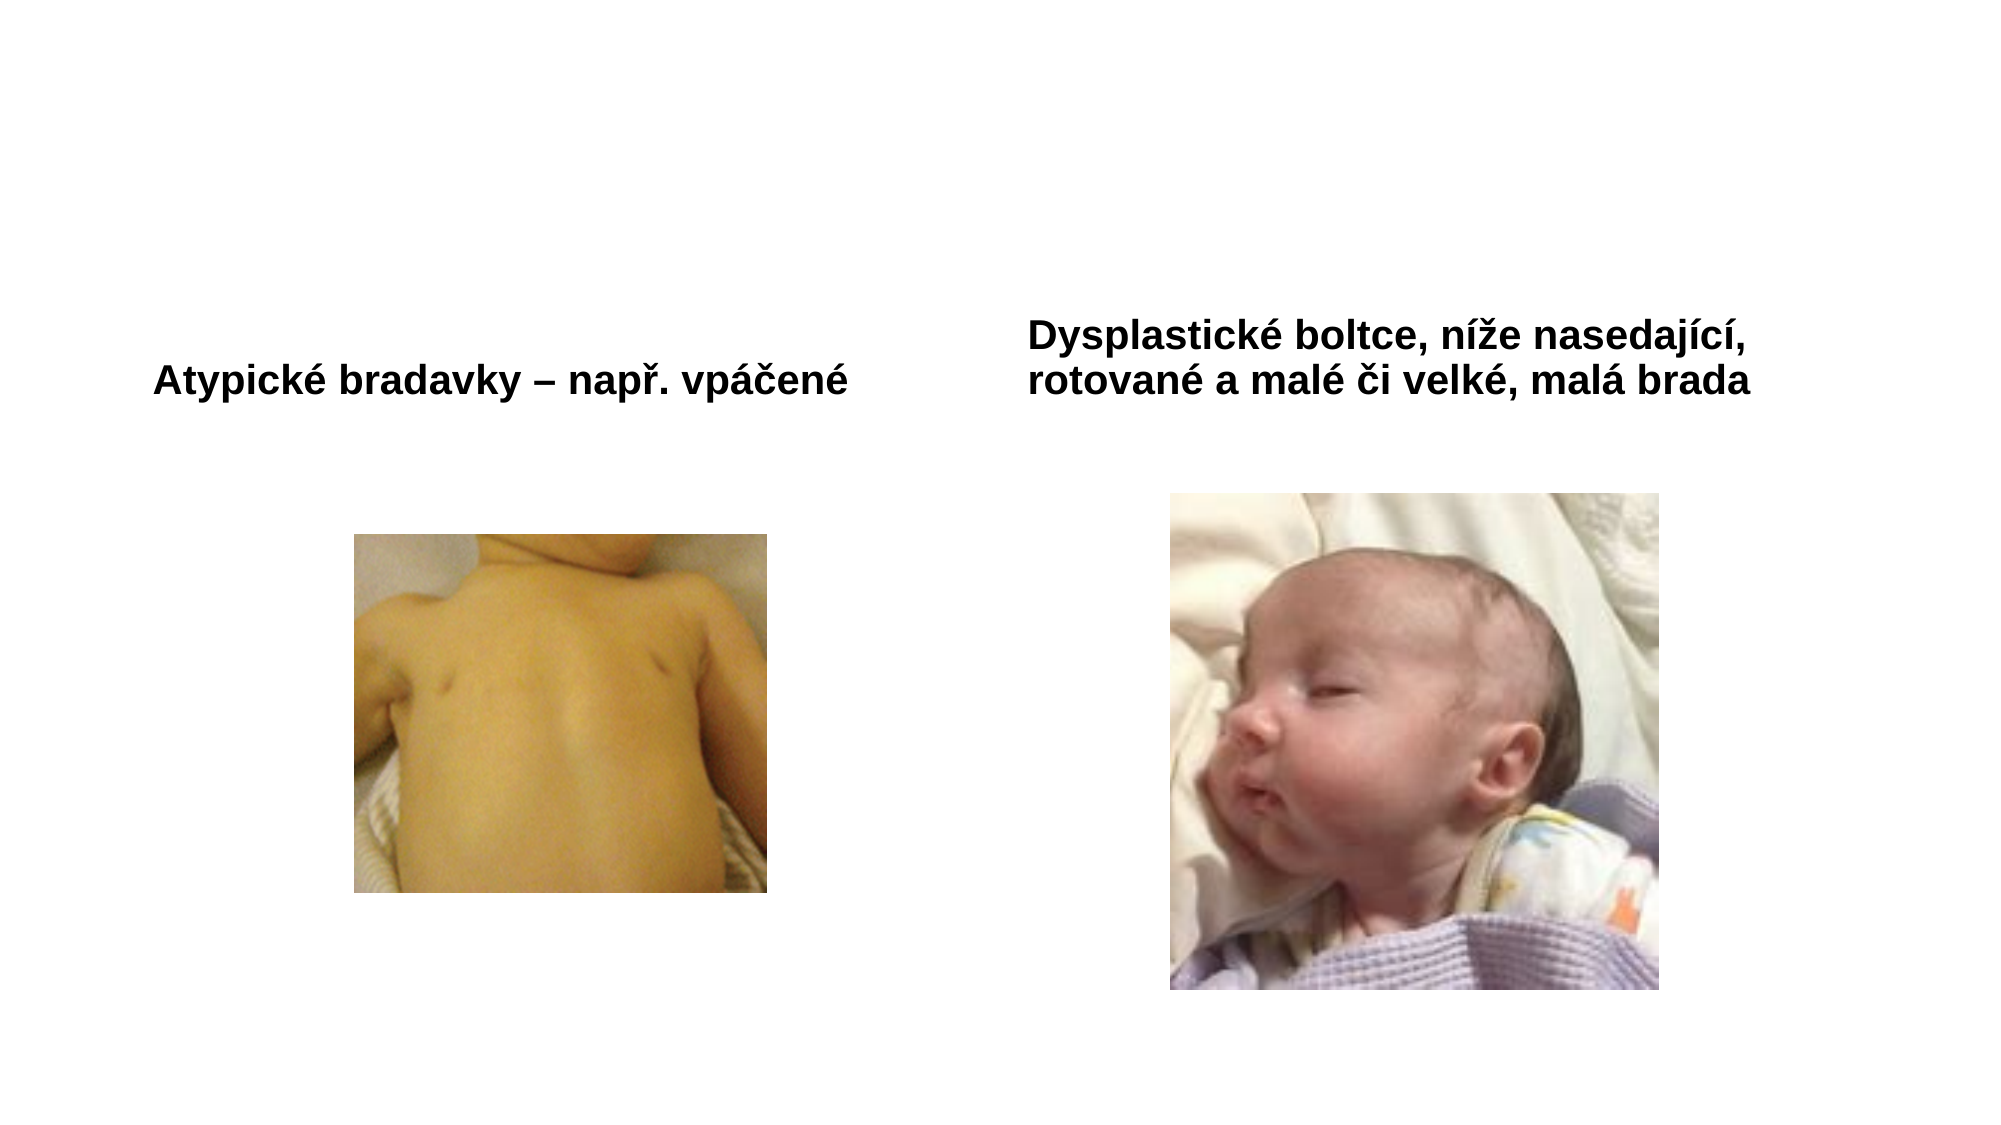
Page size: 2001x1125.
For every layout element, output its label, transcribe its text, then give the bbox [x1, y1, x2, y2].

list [354, 534, 767, 893]
list Dysplastické boltce, níže nasedající, rotované a malé či velké, malá brada [1012, 275, 1863, 411]
list Atypické bradavky – např. vpáčené [137, 275, 984, 411]
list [1170, 493, 1659, 990]
